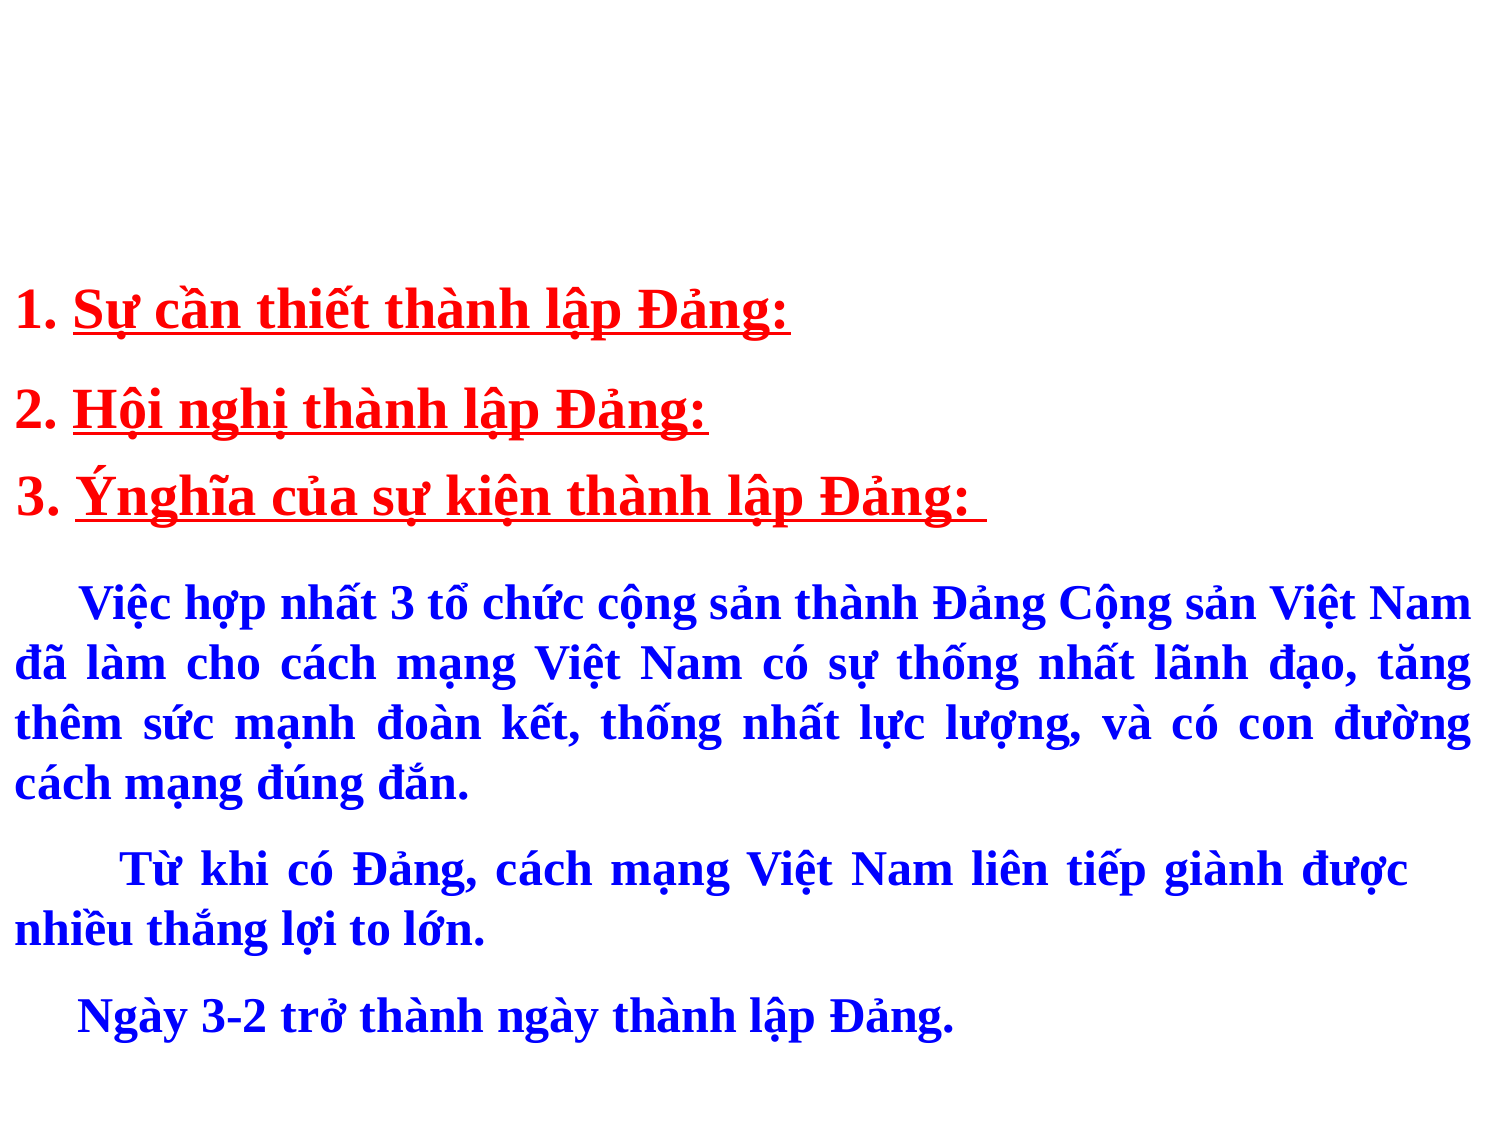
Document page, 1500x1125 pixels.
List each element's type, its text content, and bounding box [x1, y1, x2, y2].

text_box Từ khi có Đảng, cách mạng Việt Nam liên tiếp giành được nhiều thắng lợi to lớn. [0, 827, 1425, 963]
text_box 3. Ýnghĩa của sự kiện thành lập Đảng: [0, 450, 1013, 535]
text_box 2. Hội nghị thành lập Đảng: [0, 362, 813, 448]
text_box Việc hợp nhất 3 tổ chức cộng sản thành Đảng Cộng sản Việt Nam đã làm cho cách mạng Việt Nam có sự thống nhất lãnh đạo, tăng thêm sức mạnh đoàn kết, thống nhất lực lượng, và có con đường cách mạng đúng đắn. [0, 562, 1488, 818]
text_box Ngày 3-2 trở thành ngày thành lập Đảng. [63, 974, 971, 1050]
text_box 1. Sự cần thiết thành lập Đảng: [0, 262, 1038, 348]
